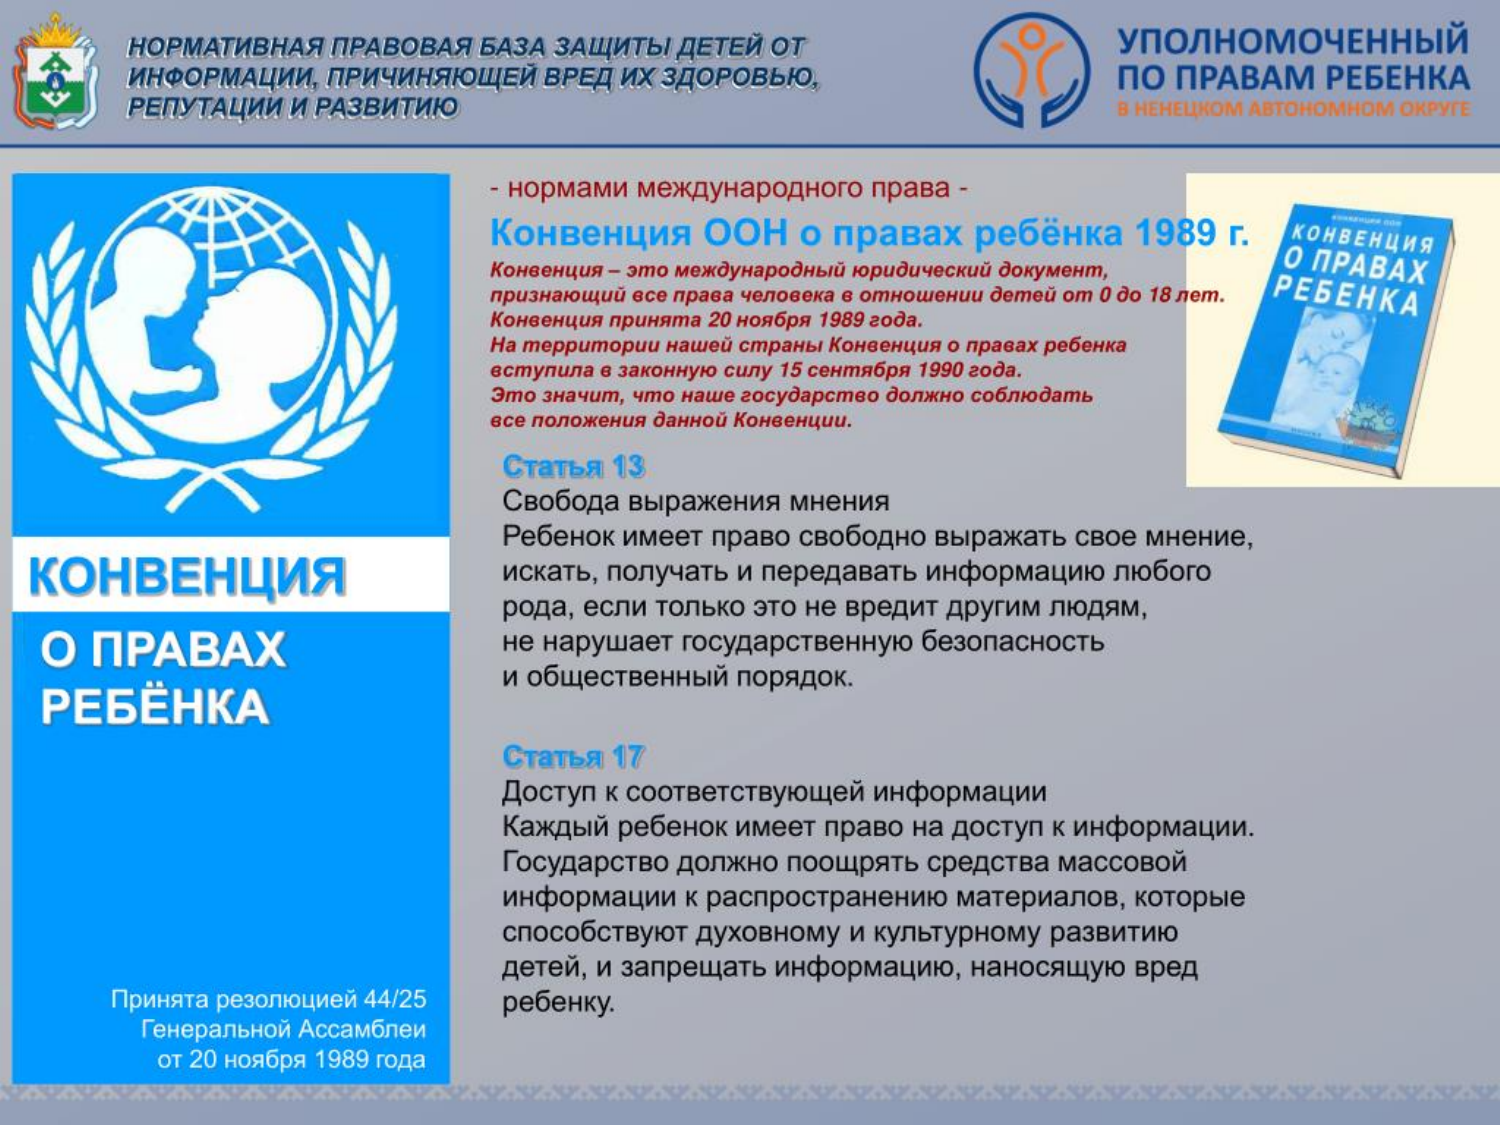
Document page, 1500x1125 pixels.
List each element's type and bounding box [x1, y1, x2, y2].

list [0, 0, 1500, 1125]
